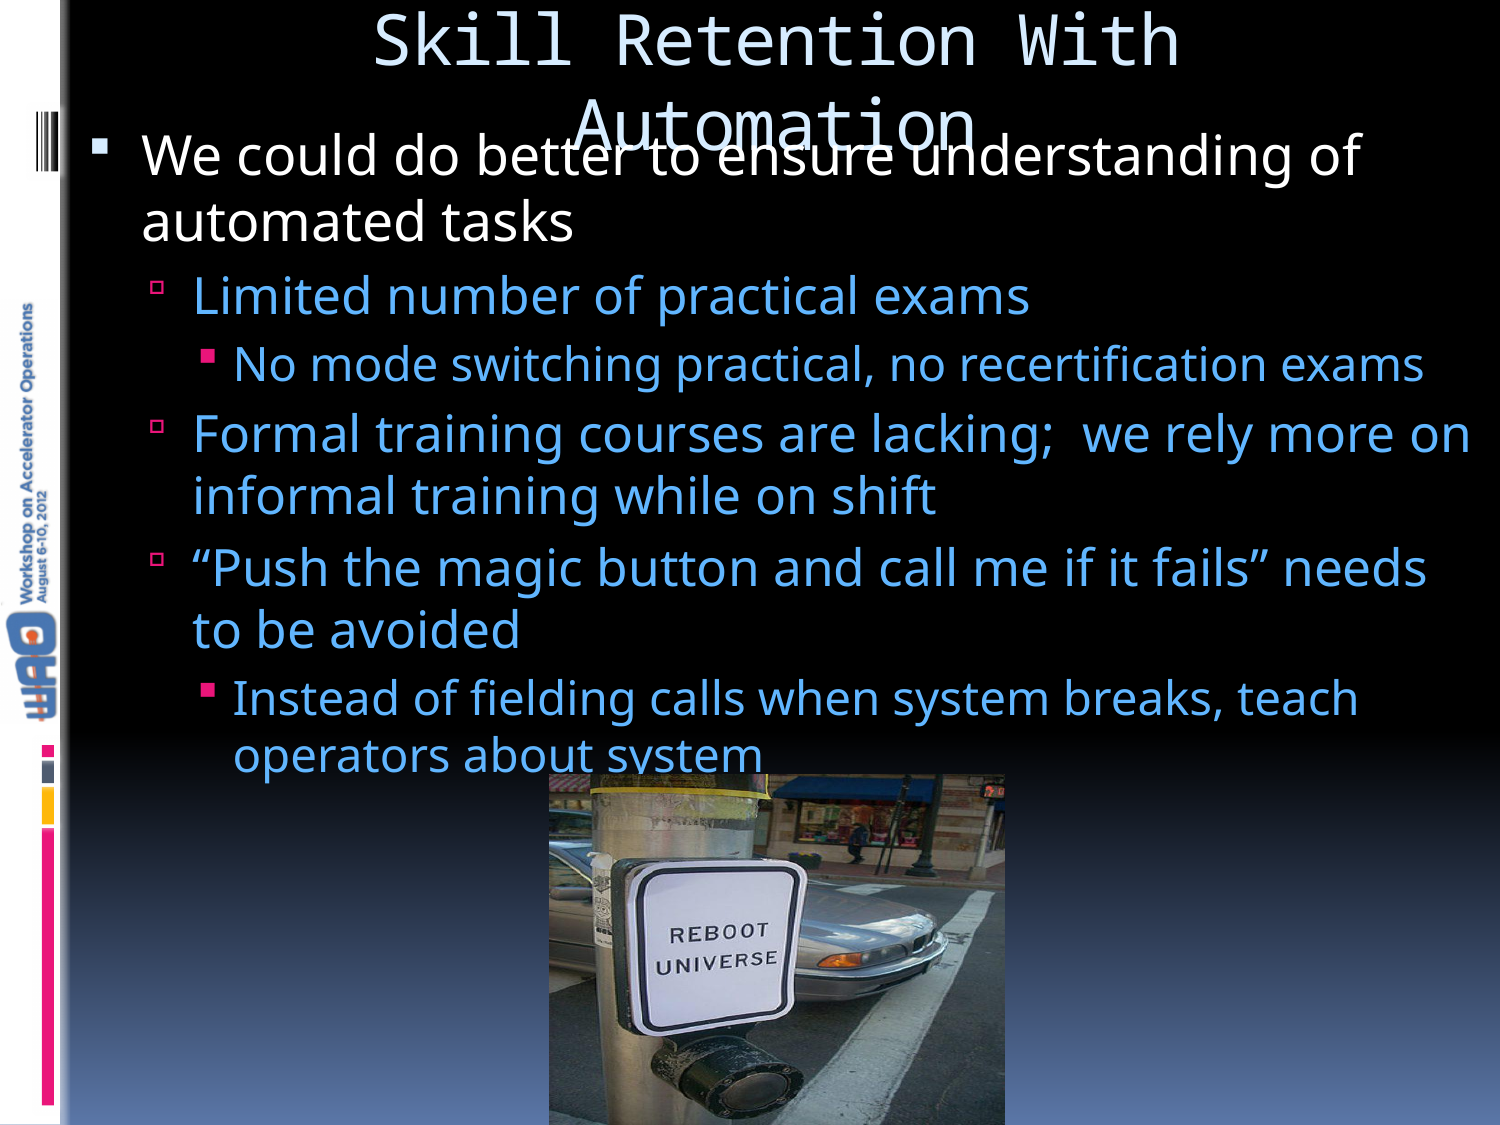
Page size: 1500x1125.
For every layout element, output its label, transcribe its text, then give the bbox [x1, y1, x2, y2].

picture [0, 482, 242, 542]
picture [1, 300, 57, 475]
list We could do better to ensure understanding of automated tasks Limited number of practical exams No mode switching practical, no recertification exams Formal training courses are lacking; we rely more on informal training while on shift “Push the magic button and call me if it fails” needs to be avoided Instead of fielding calls when system breaks, teach operators about system [62, 112, 1500, 800]
title Skill Retention With Automation [137, 0, 1413, 112]
picture [549, 774, 1006, 1125]
picture [1, 549, 57, 724]
